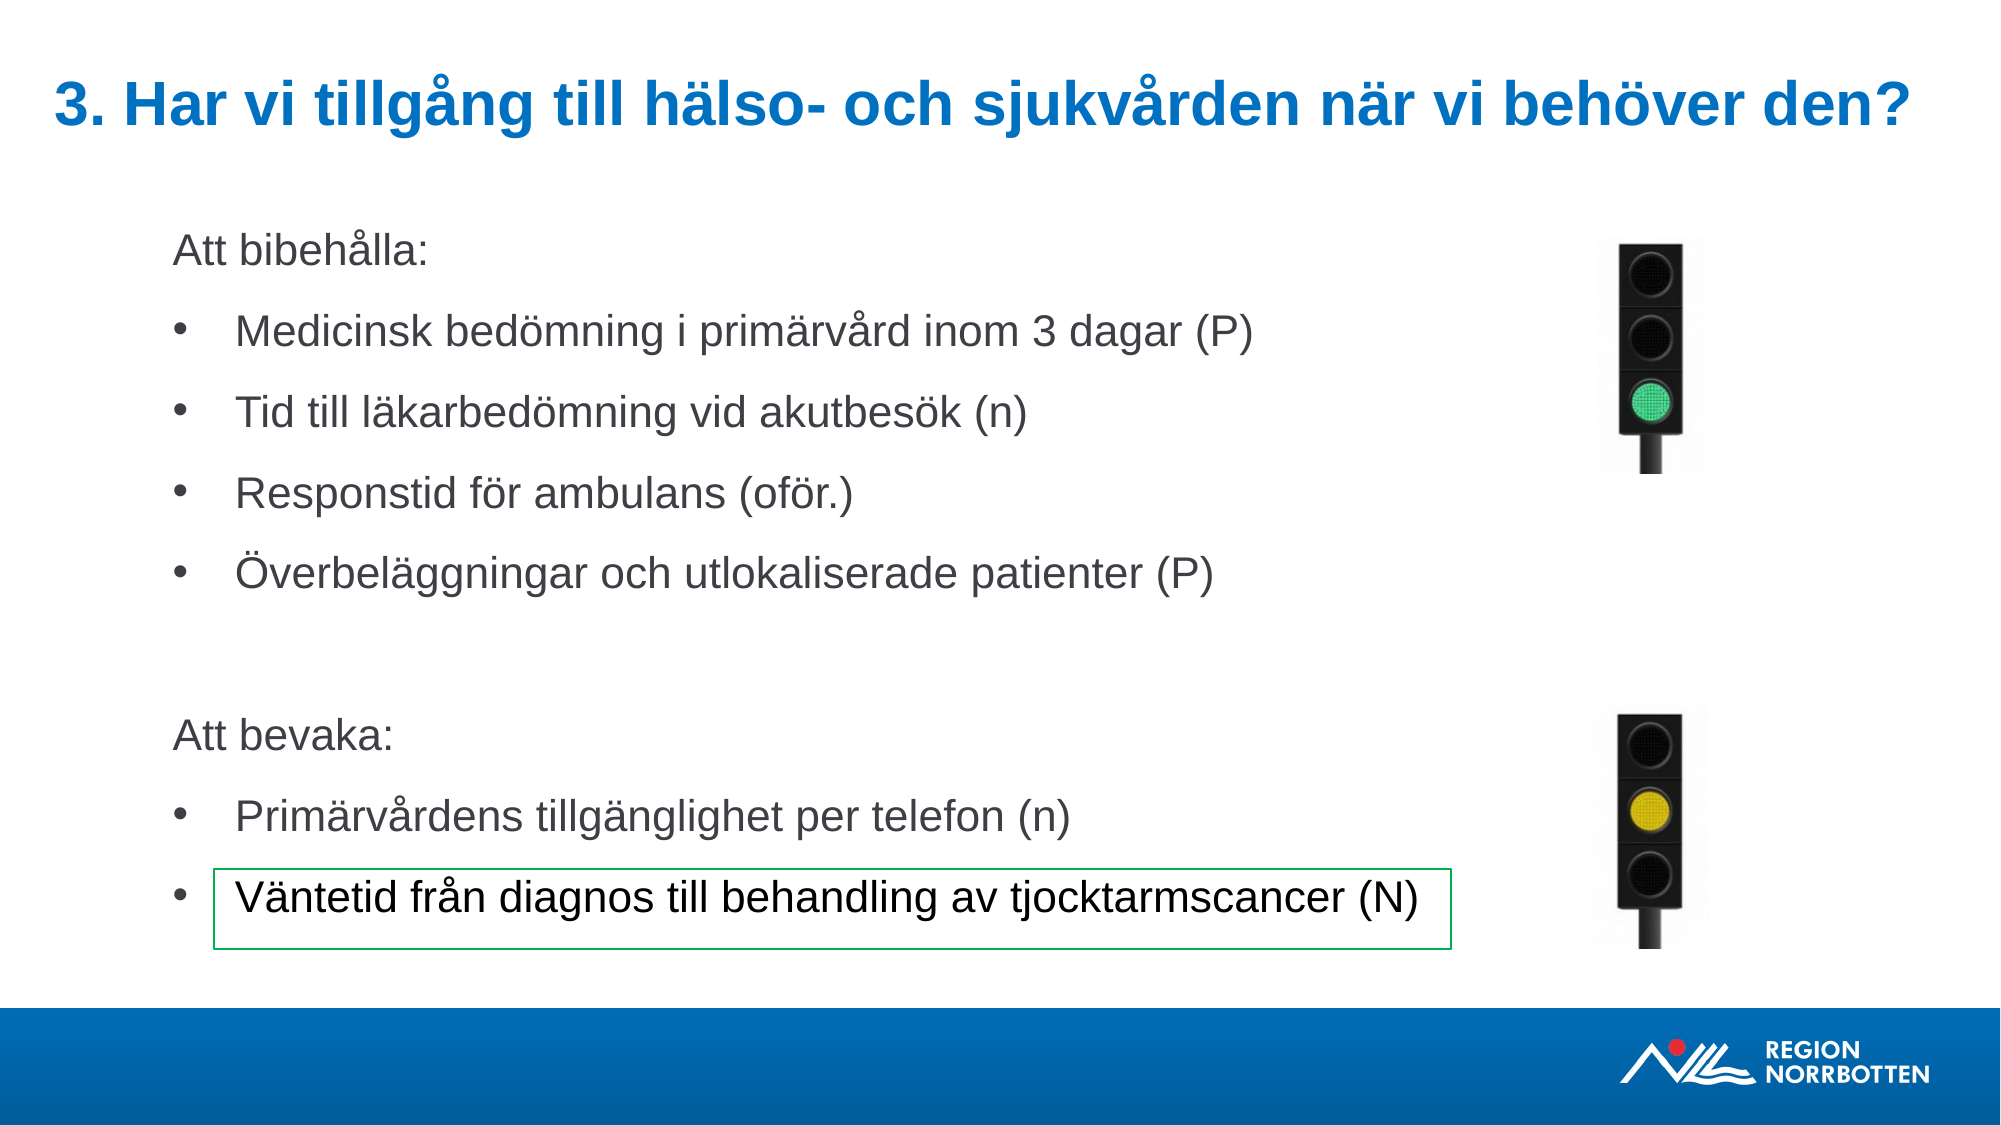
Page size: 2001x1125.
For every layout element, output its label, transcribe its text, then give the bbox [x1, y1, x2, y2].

picture [0, 1008, 2001, 1125]
picture [1597, 235, 1705, 475]
title 3. Har vi tillgång till hälso- och sjukvården när vi behöver den? [39, 0, 1943, 146]
list Att bibehålla: Medicinsk bedömning i primärvård inom 3 dagar (P) Tid till läkarbedömning vid akutbesök (n) Responstid för ambulans (oför.) Överbeläggningar och utlokaliserade patienter (P) Att bevaka: Primärvårdens tillgänglighet per telefon (n) Väntetid från diagnos till behandling av tjocktarmscancer (N) [157, 132, 1466, 758]
text_box [214, 868, 1452, 949]
picture [1592, 705, 1710, 949]
